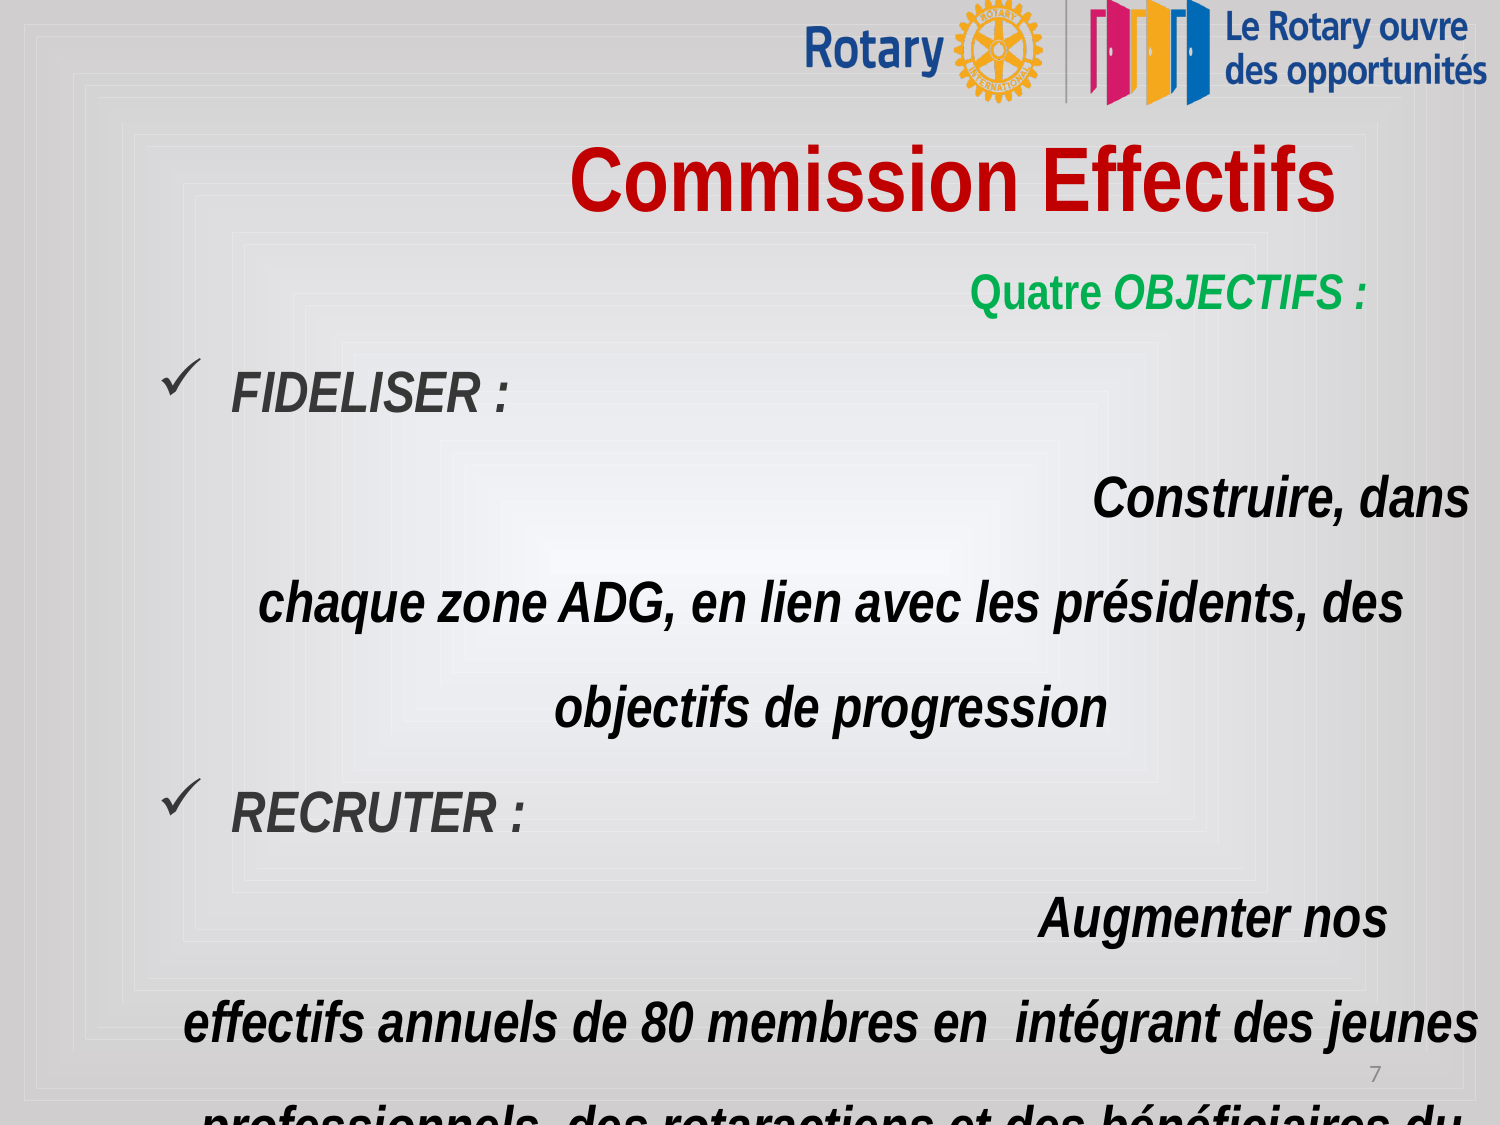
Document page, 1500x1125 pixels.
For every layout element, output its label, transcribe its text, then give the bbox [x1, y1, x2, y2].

picture [806, 0, 1487, 106]
slide_number 7 [1059, 1042, 1397, 1103]
text_box Commission Effectifs Quatre OBJECTIFS : FIDELISER : Construire, dans chaque zone ADG, en lien avec les présidents, des objectifs de progression RECRUTER : Augmenter nos effectifs annuels de 80 membres en intégrant des jeunes professionnels, des rotaractiens et des bénéficiaires du Rotary de qualité adaptés aux clubs [13, 27, 1500, 1125]
